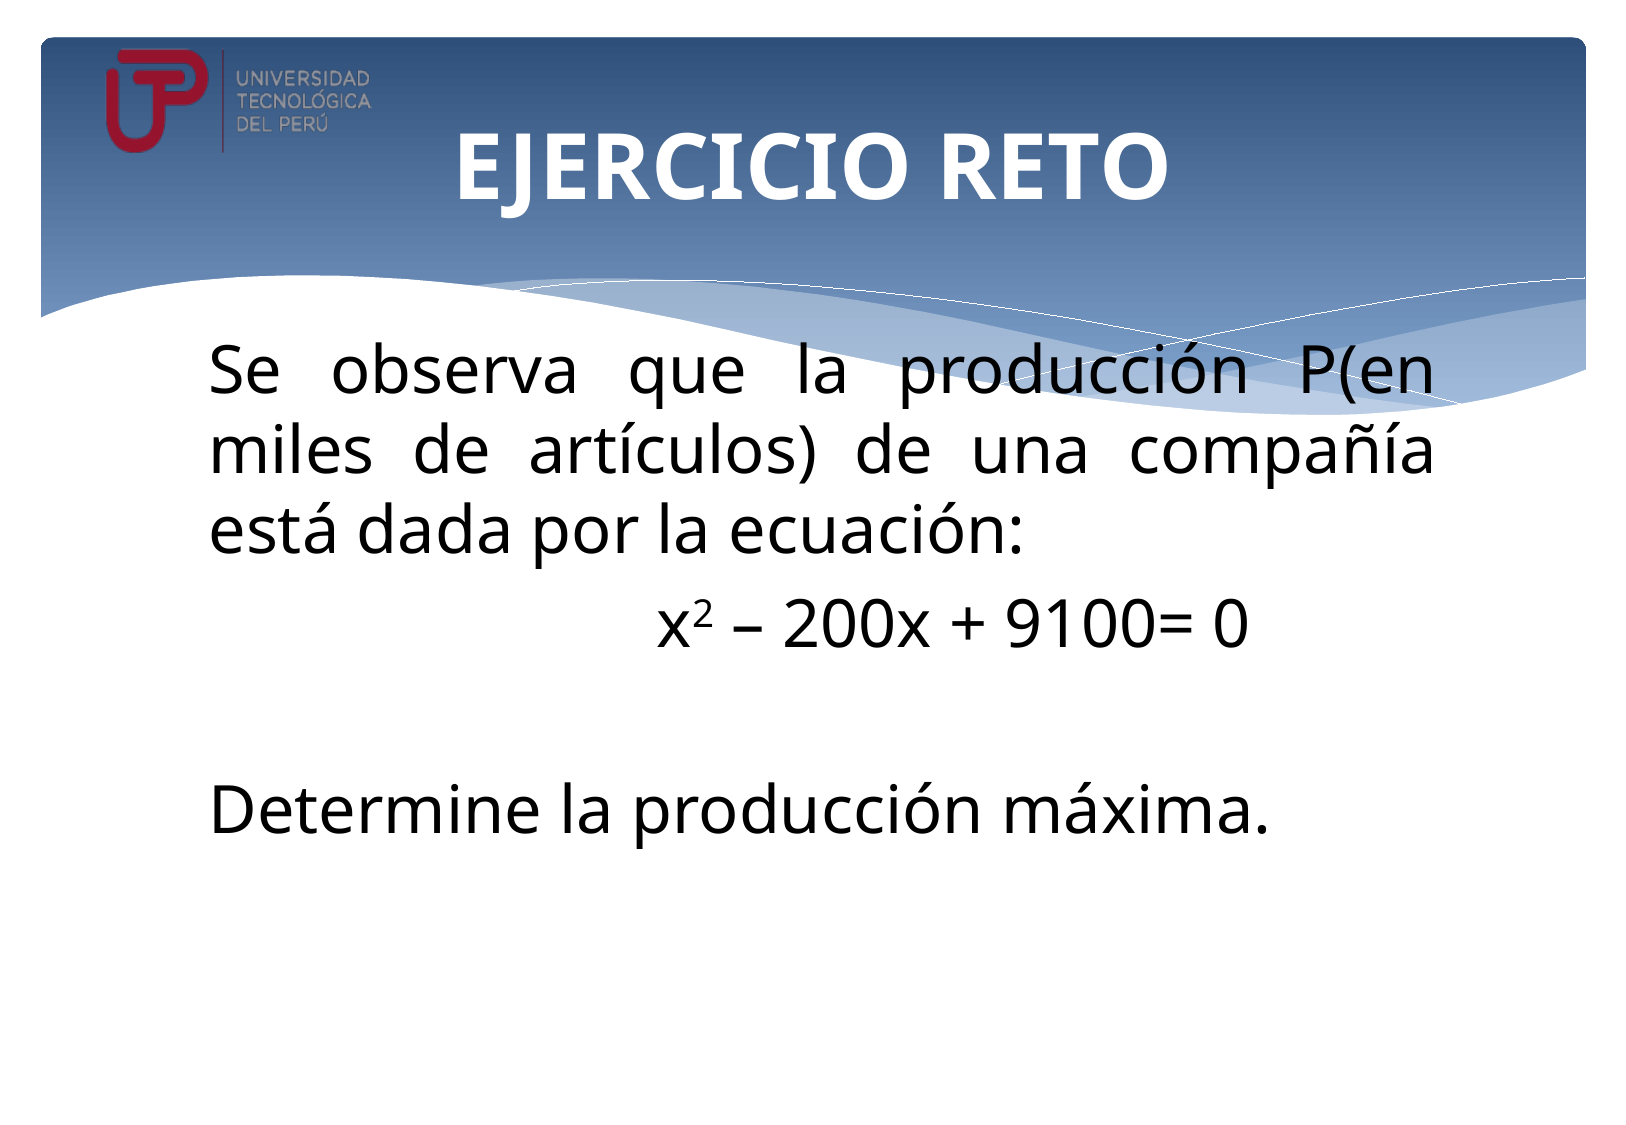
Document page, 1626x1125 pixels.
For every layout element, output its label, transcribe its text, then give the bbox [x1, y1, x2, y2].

title EJERCICIO RETO [137, 100, 1488, 230]
picture [103, 42, 378, 157]
list Se observa que la producción P(en miles de artículos) de una compañía está dada por la ecuación: x2 – 200x + 9100= 0 Determine la producción máxima. [193, 319, 1454, 948]
